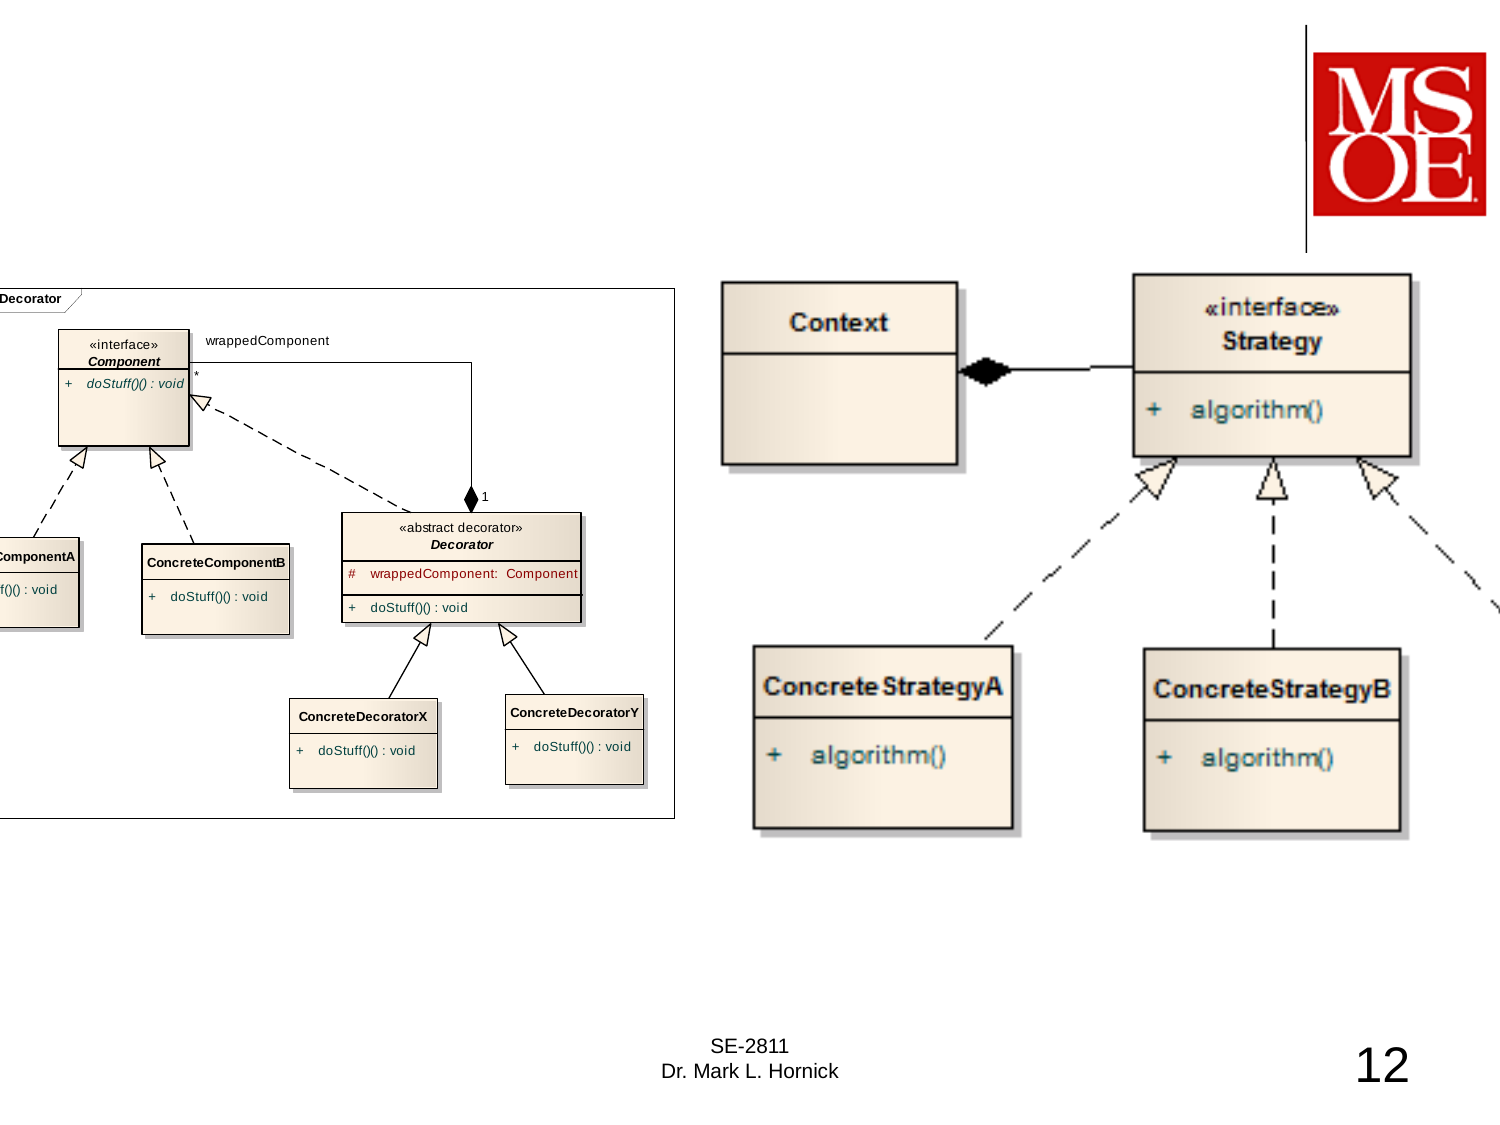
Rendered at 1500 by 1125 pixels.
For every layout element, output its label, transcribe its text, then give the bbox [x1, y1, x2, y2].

footer SE-2811 Dr. Mark L. Hornick [512, 1024, 988, 1101]
slide_number 12 [1074, 1024, 1426, 1101]
picture [0, 0, 1500, 891]
picture [1312, 37, 1488, 232]
